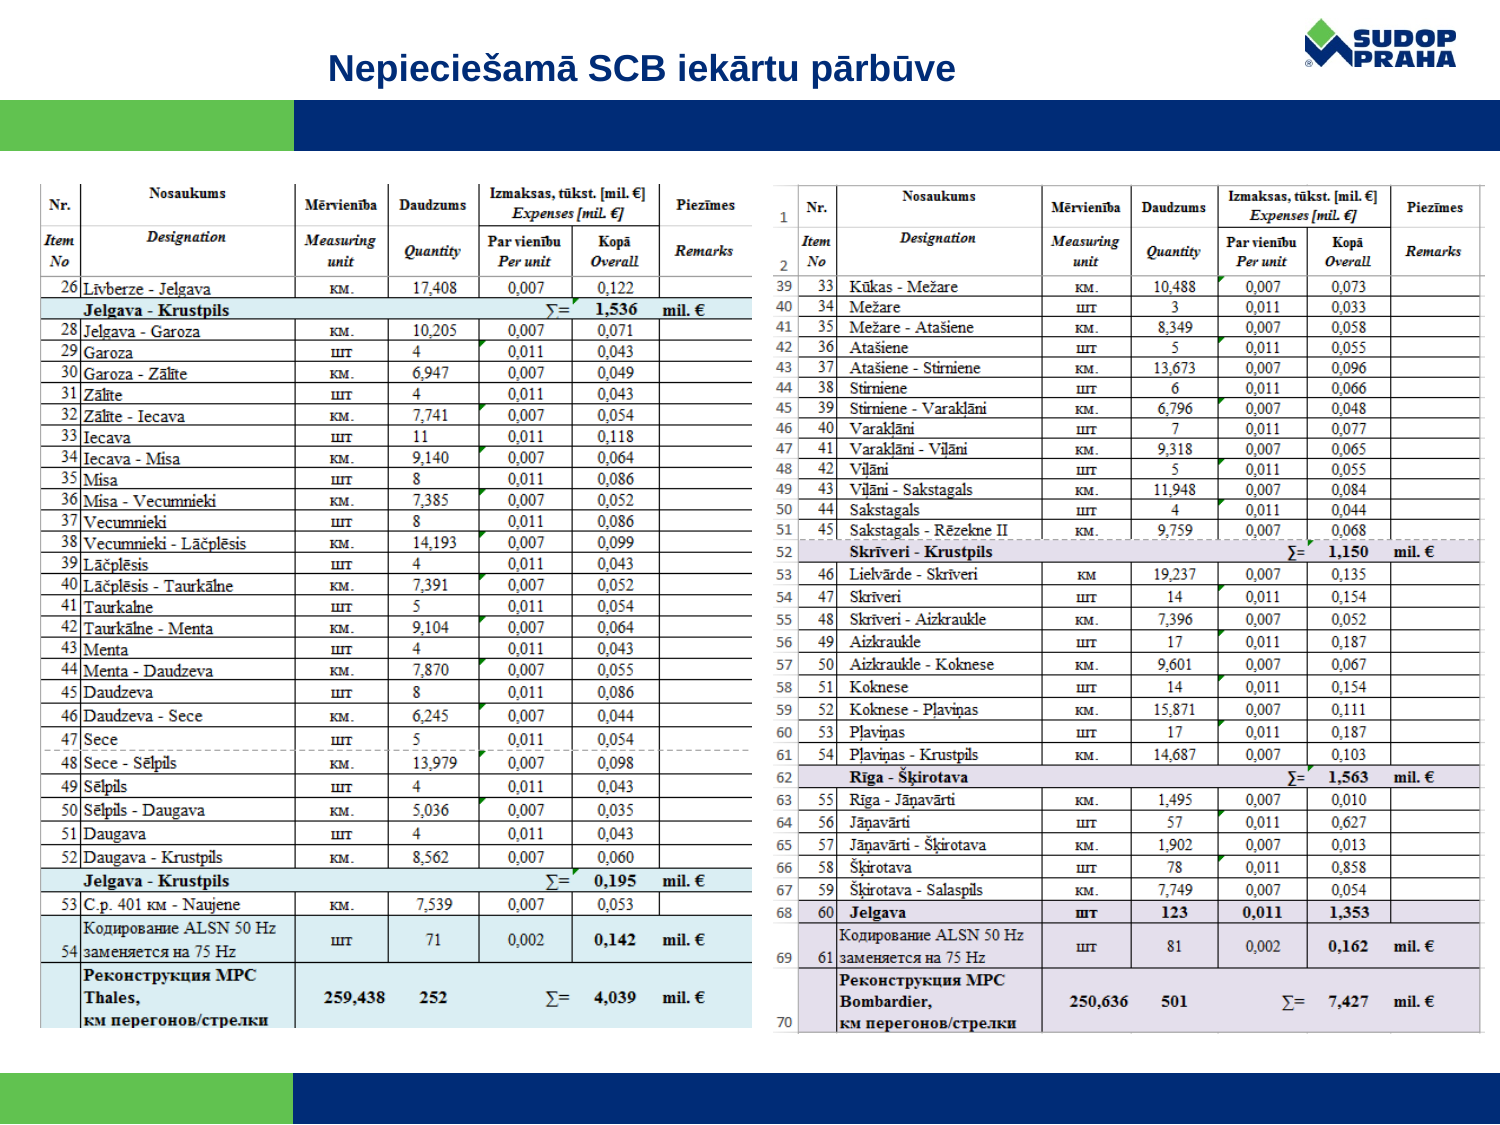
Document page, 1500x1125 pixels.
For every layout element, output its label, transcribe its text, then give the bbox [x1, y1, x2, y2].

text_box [1, 101, 1500, 150]
picture [773, 184, 1485, 1034]
picture [1304, 18, 1456, 67]
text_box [0, 1074, 1500, 1123]
picture [40, 184, 752, 1028]
text_box Nepieciešamā SCB iekārtu pārbūve [312, 35, 1306, 97]
